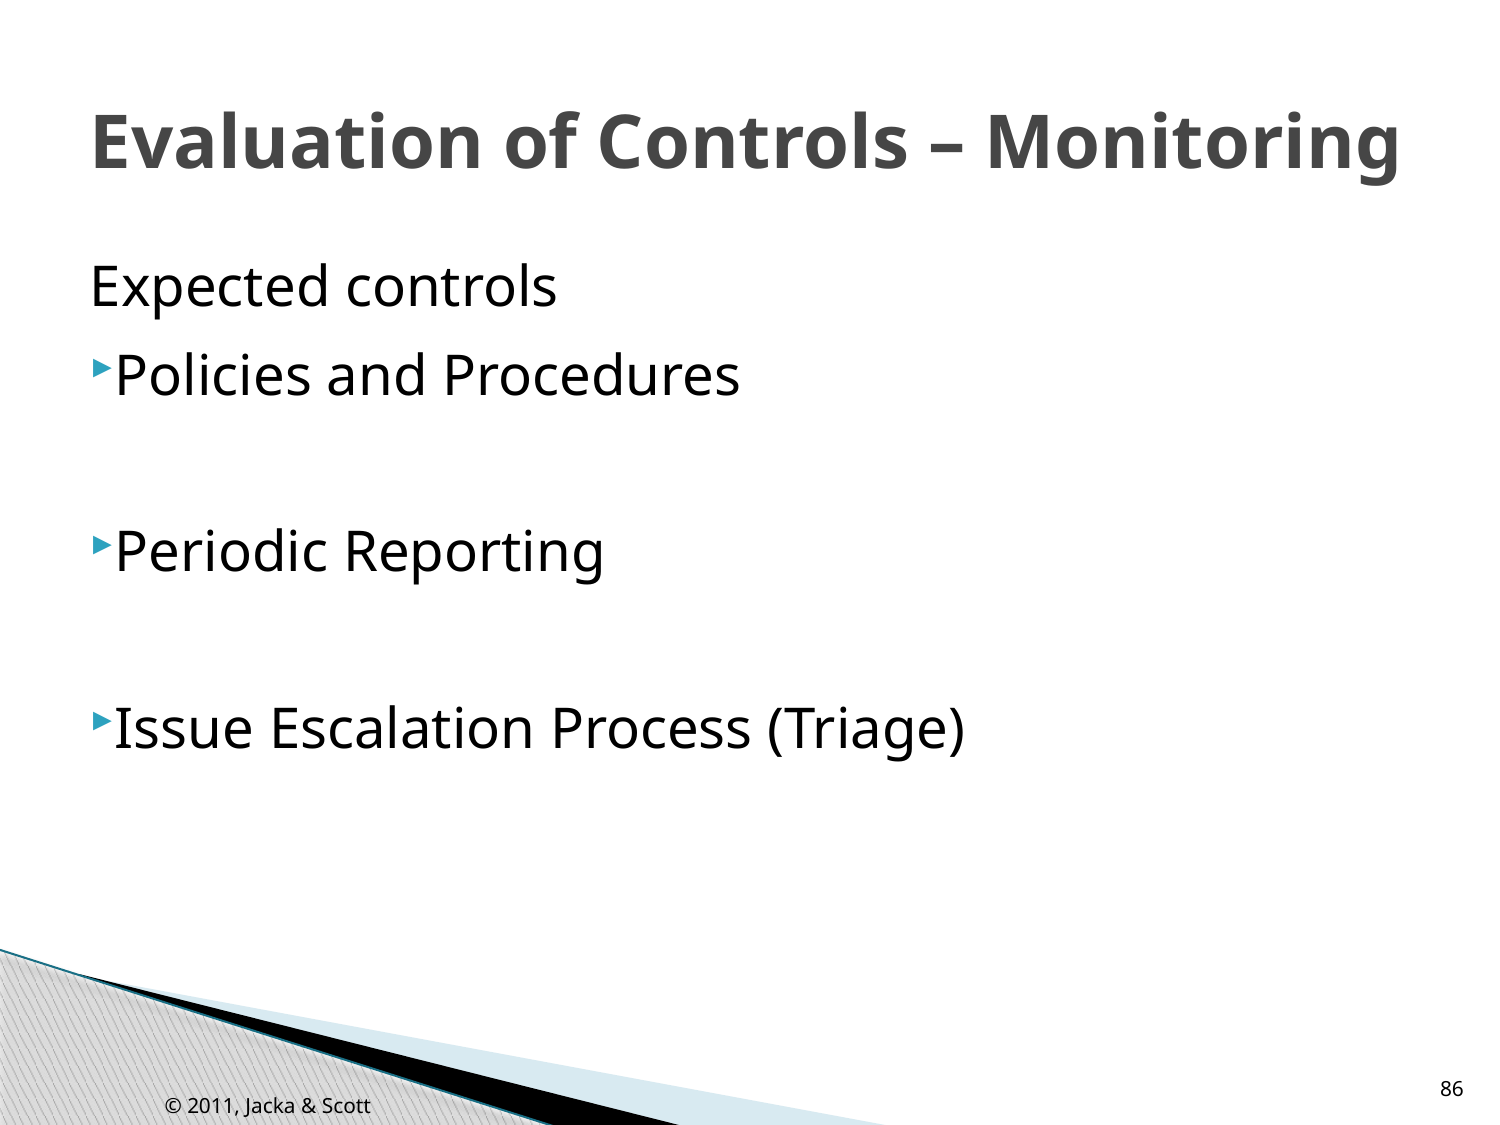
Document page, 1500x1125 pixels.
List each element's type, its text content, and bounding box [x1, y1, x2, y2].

footer © 2011, Jacka & Scott [0, 1065, 386, 1125]
slide_number 86 [1418, 1051, 1479, 1112]
list Expected controls Policies and Procedures Periodic Reporting Issue Escalation Process (Triage) [75, 243, 1425, 986]
title Evaluation of Controls – Monitoring [75, 45, 1425, 233]
